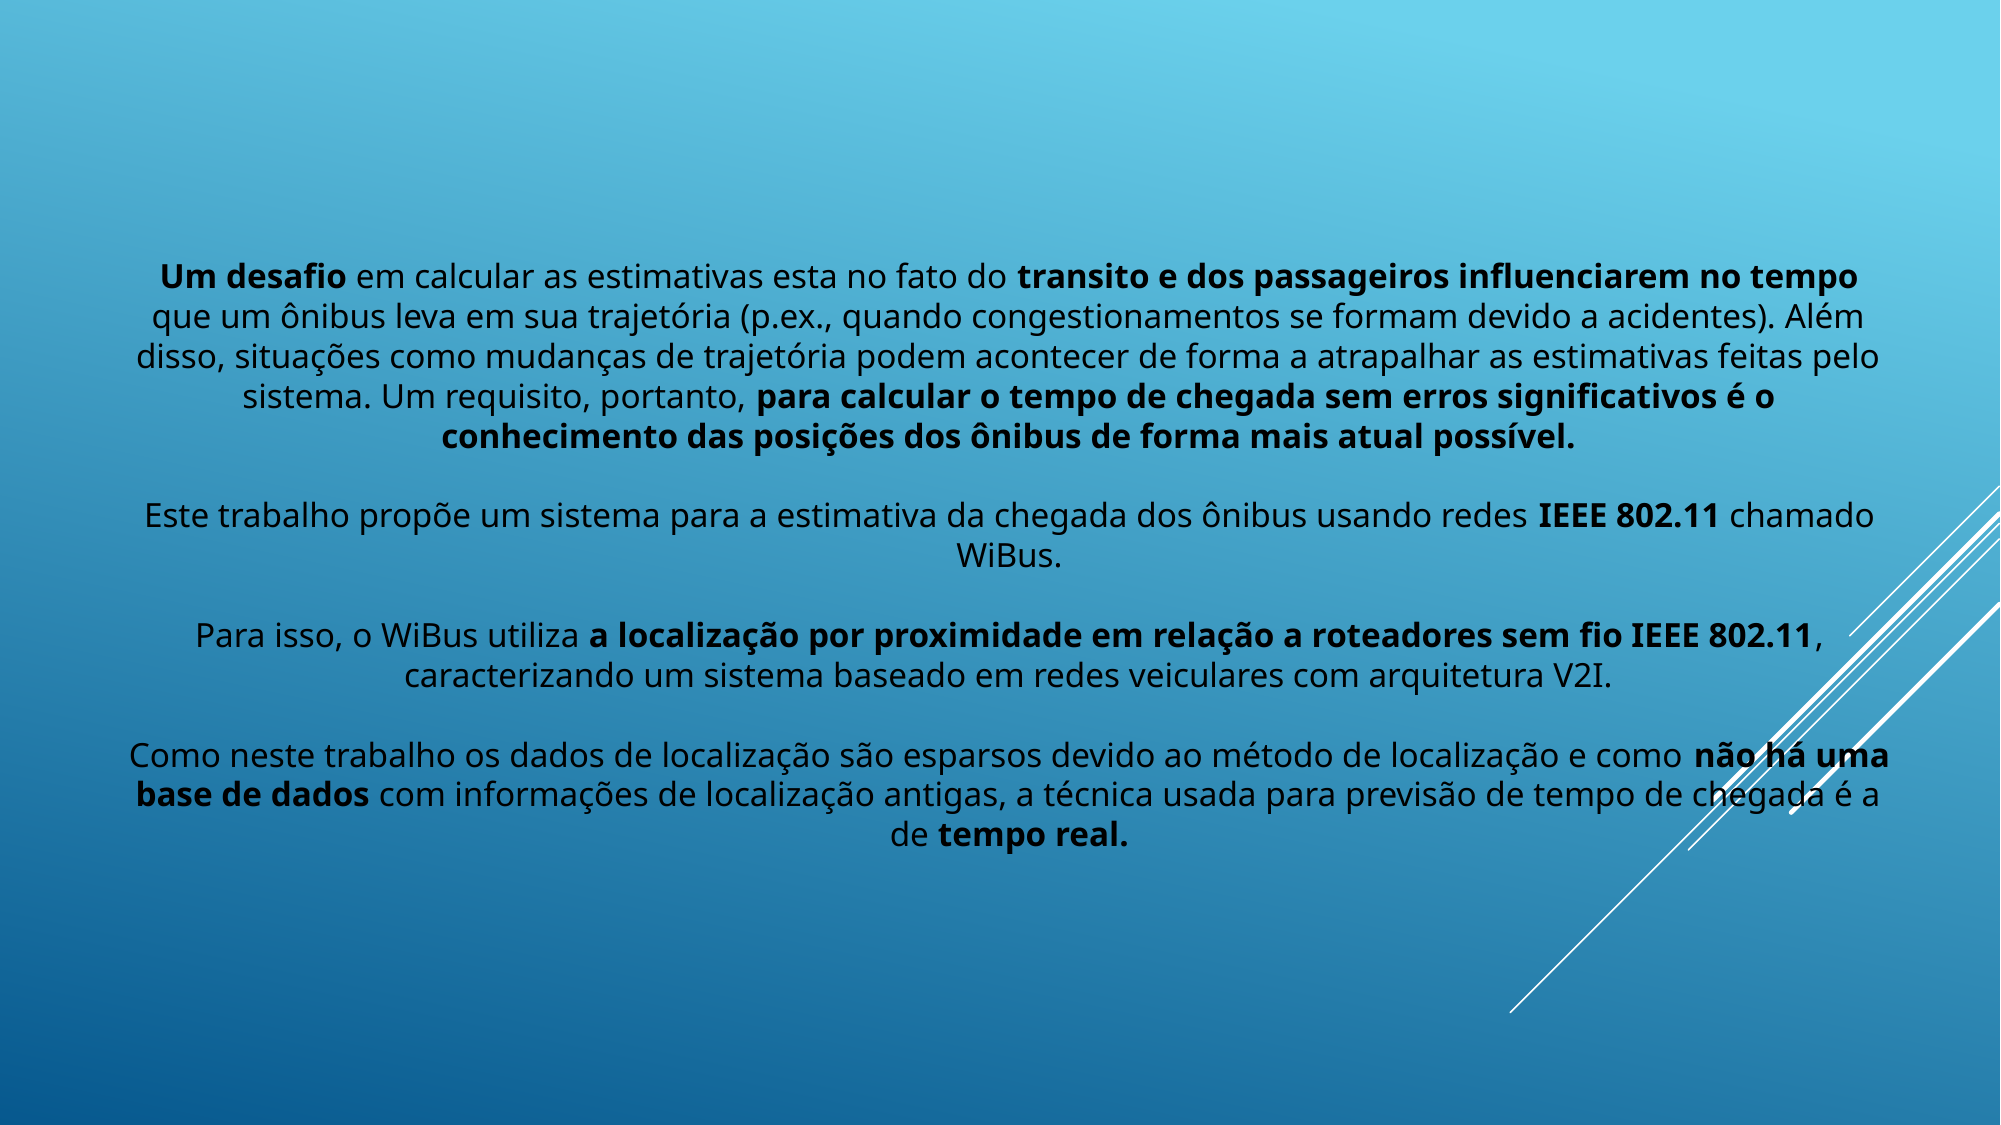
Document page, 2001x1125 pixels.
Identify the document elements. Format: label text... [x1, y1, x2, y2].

list Um desafio em calcular as estimativas esta no fato do transito e dos passageiros influenciarem no tempo que um ônibus leva em sua trajetória (p.ex., quando congestionamentos se formam devido a acidentes). Além disso, situações como mudanças de trajetória podem acontecer de forma a atrapalhar as estimativas feitas pelo sistema. Um requisito, portanto, para calcular o tempo de chegada sem erros significativos é o conhecimento das posições dos ônibus de forma mais atual possível. Este trabalho propõe um sistema para a estimativa da chegada dos ônibus usando redes IEEE 802.11 chamado WiBus. Para isso, o WiBus utiliza a localização por proximidade em relação a roteadores sem fio IEEE 802.11, caracterizando um sistema baseado em redes veiculares com arquitetura V2I. Como neste trabalho os dados de localização são esparsos devido ao método de localização e como não há uma base de dados com informações de localização antigas, a técnica usada para previsão de tempo de chegada é a de tempo real. [112, 198, 1907, 961]
